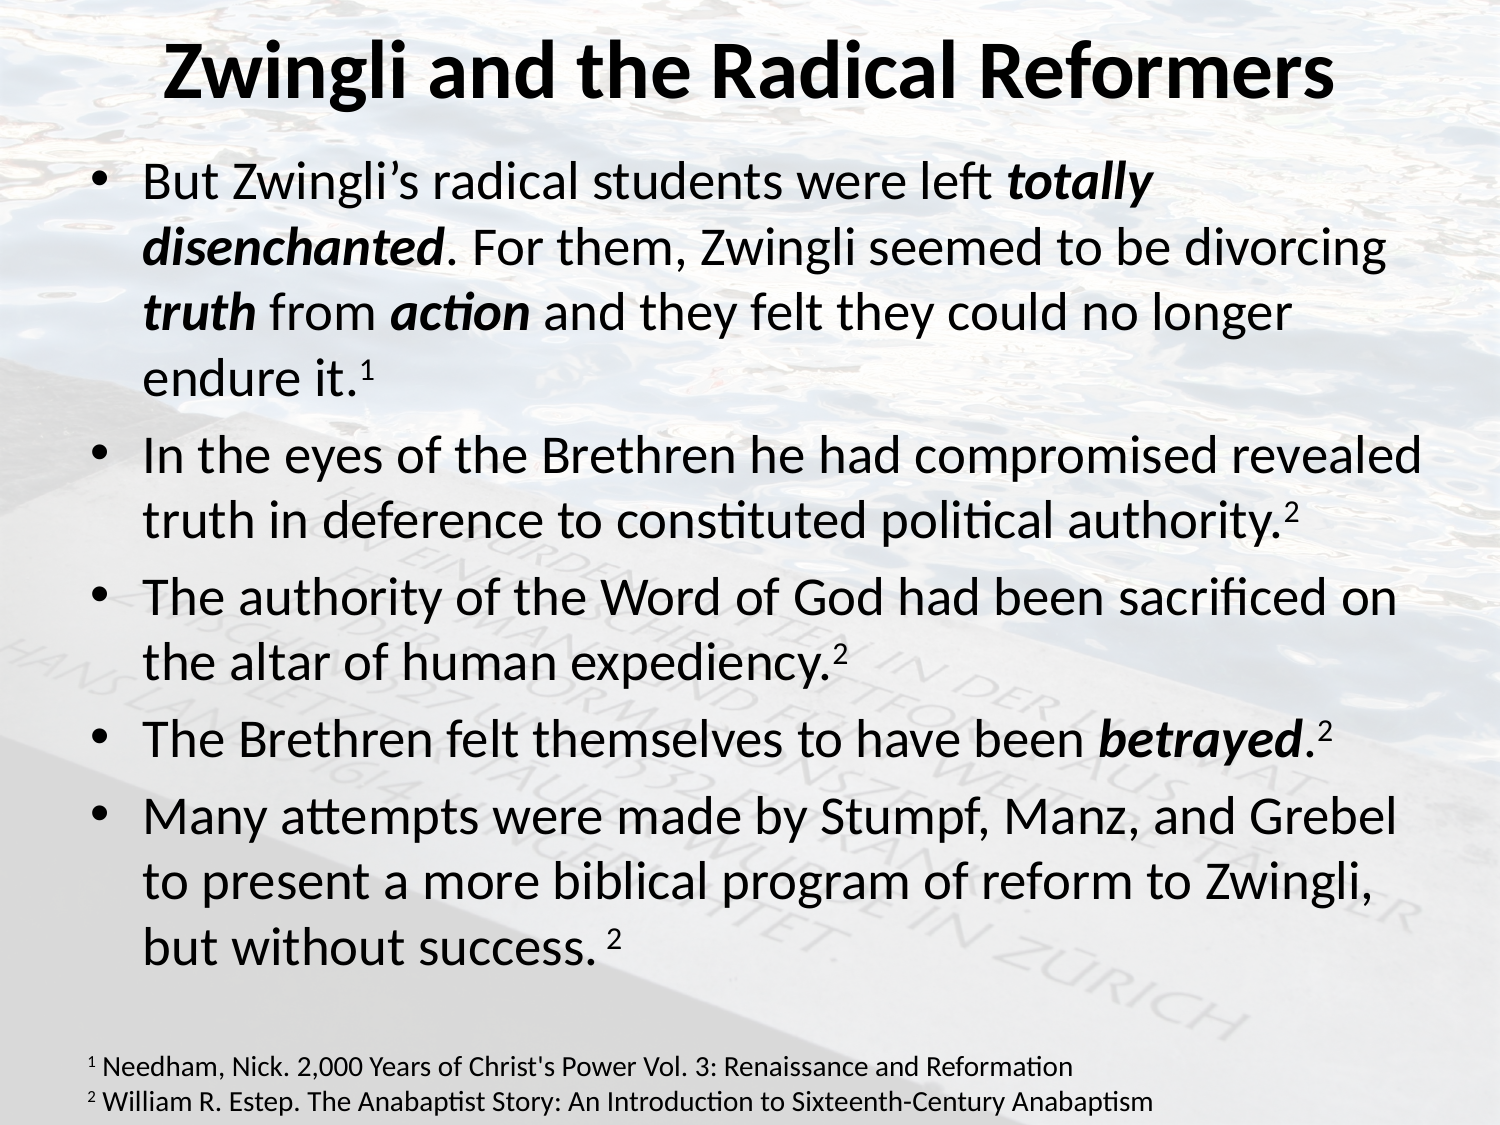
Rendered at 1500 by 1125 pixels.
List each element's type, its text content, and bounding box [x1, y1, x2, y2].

text_box 1 Needham, Nick. 2,000 Years of Christ's Power Vol. 3: Renaissance and Reformation 2 William R. Estep. The Anabaptist Story: An Introduction to Sixteenth-Century Anabaptism [72, 1039, 1500, 1125]
list But Zwingli’s radical students were left totally disenchanted. For them, Zwingli seemed to be divorcing truth from action and they felt they could no longer endure it.1 In the eyes of the Brethren he had compromised revealed truth in deference to constituted political authority.2 The authority of the Word of God had been sacrificed on the altar of human expediency.2 The Brethren felt themselves to have been betrayed.2 Many attempts were made by Stumpf, Manz, and Grebel to present a more biblical program of reform to Zwingli, but without success. 2 [75, 137, 1450, 1038]
title Zwingli and the Radical Reformers [0, 4, 1500, 125]
